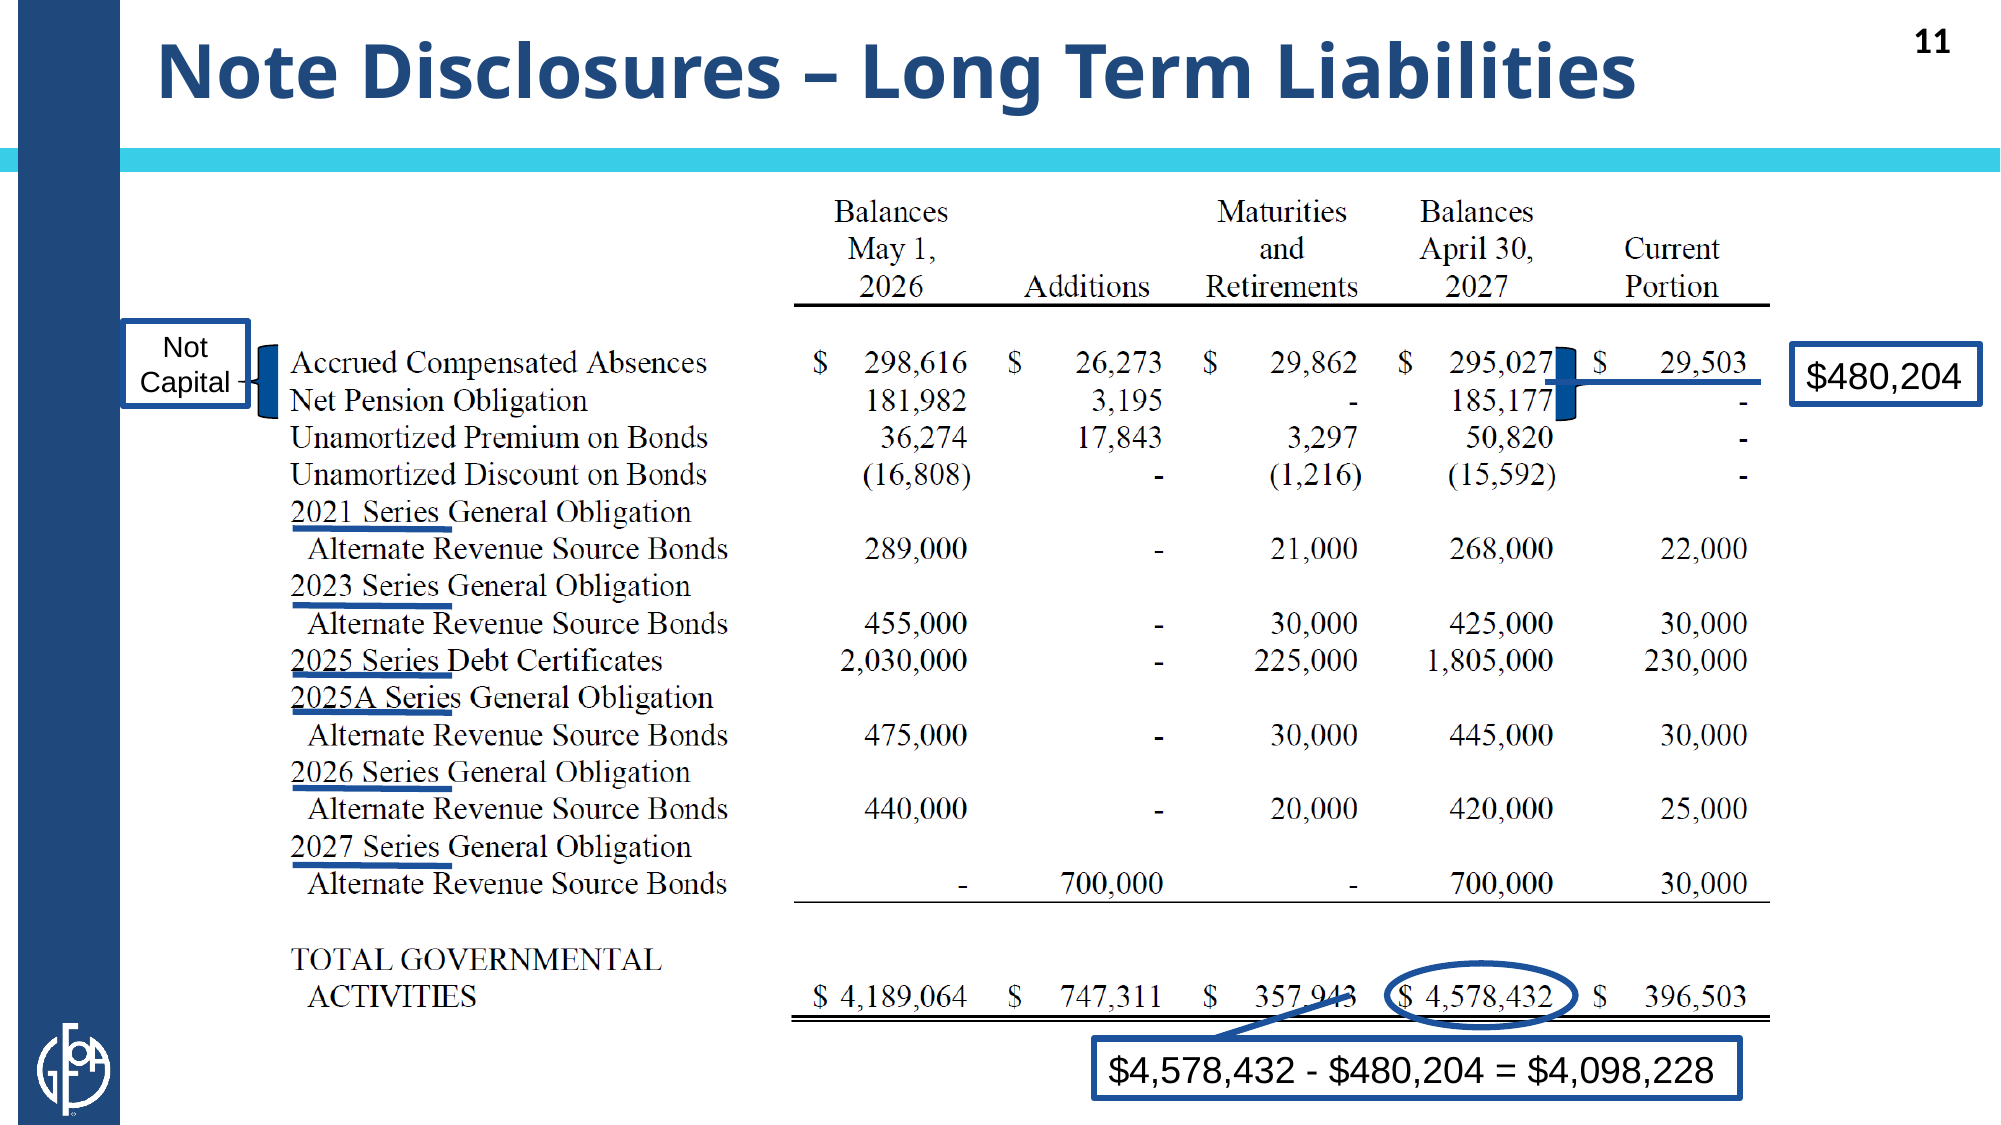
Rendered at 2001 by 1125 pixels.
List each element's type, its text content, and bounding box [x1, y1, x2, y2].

title Note Disclosures – Long Term Liabilities [140, 0, 1978, 138]
text_box Not Capital [122, 321, 248, 406]
text_box [248, 345, 272, 418]
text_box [1213, 995, 1351, 1039]
text_box $4,578,432 - $480,204 = $4,098,228 [1093, 1045, 1740, 1099]
slide_number 11 [1898, 8, 2000, 87]
text_box $480,204 [1797, 344, 1981, 404]
picture [277, 173, 1792, 1037]
